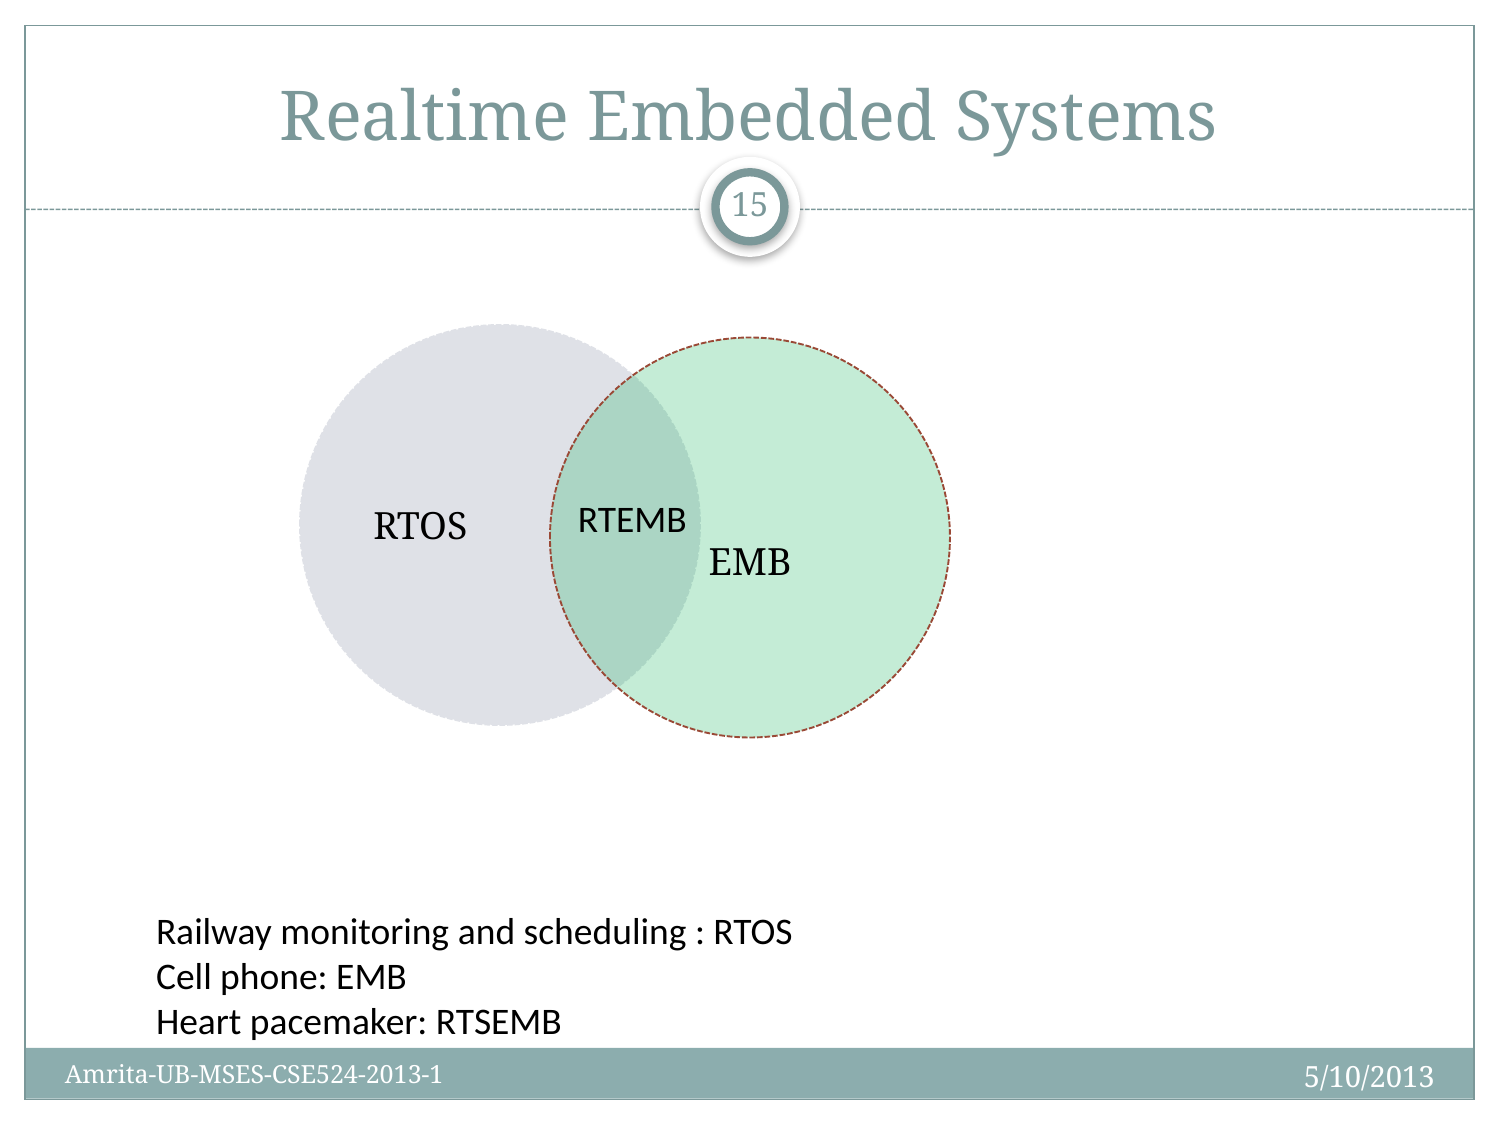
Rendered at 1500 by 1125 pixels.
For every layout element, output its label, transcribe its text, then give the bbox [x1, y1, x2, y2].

text_box RTOS [299, 324, 633, 726]
text_box EMB [549, 336, 951, 739]
slide_number 15 [712, 169, 788, 243]
title Realtime Embedded Systems [49, 37, 1450, 162]
text_box RTEMB [563, 487, 702, 548]
footer Amrita-UB-MSES-CSE524-2013-1 [50, 1051, 638, 1112]
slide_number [950, 1050, 1450, 1111]
text_box Railway monitoring and scheduling : RTOS Cell phone: EMB Heart pacemaker: RTSEMB [141, 899, 809, 1050]
